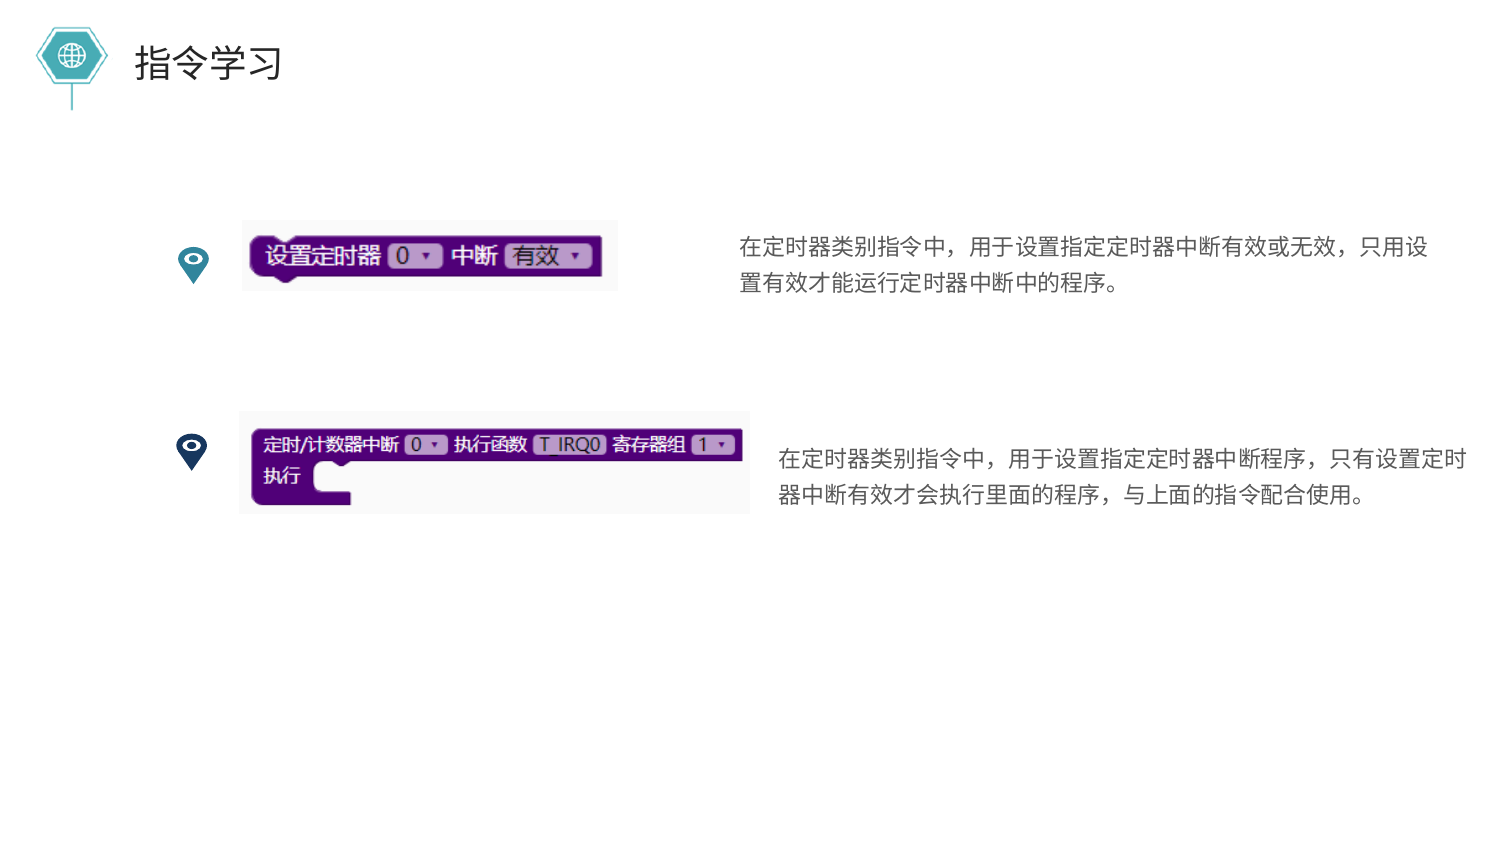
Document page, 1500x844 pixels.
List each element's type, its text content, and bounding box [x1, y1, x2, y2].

text_box 在定时器类别指令中，用于设置指定定时器中断有效或无效，只用设置有效才能运行定时器中断中的程序。 [728, 218, 1461, 302]
picture [241, 219, 618, 291]
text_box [176, 433, 208, 471]
picture [238, 411, 751, 514]
picture [29, 20, 113, 115]
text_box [177, 246, 210, 285]
text_box 指令学习 [119, 32, 300, 93]
text_box 在定时器类别指令中，用于设置指定定时器中断程序，只有设置定时器中断有效才会执行里面的程序，与上面的指令配合使用。 [767, 430, 1500, 514]
